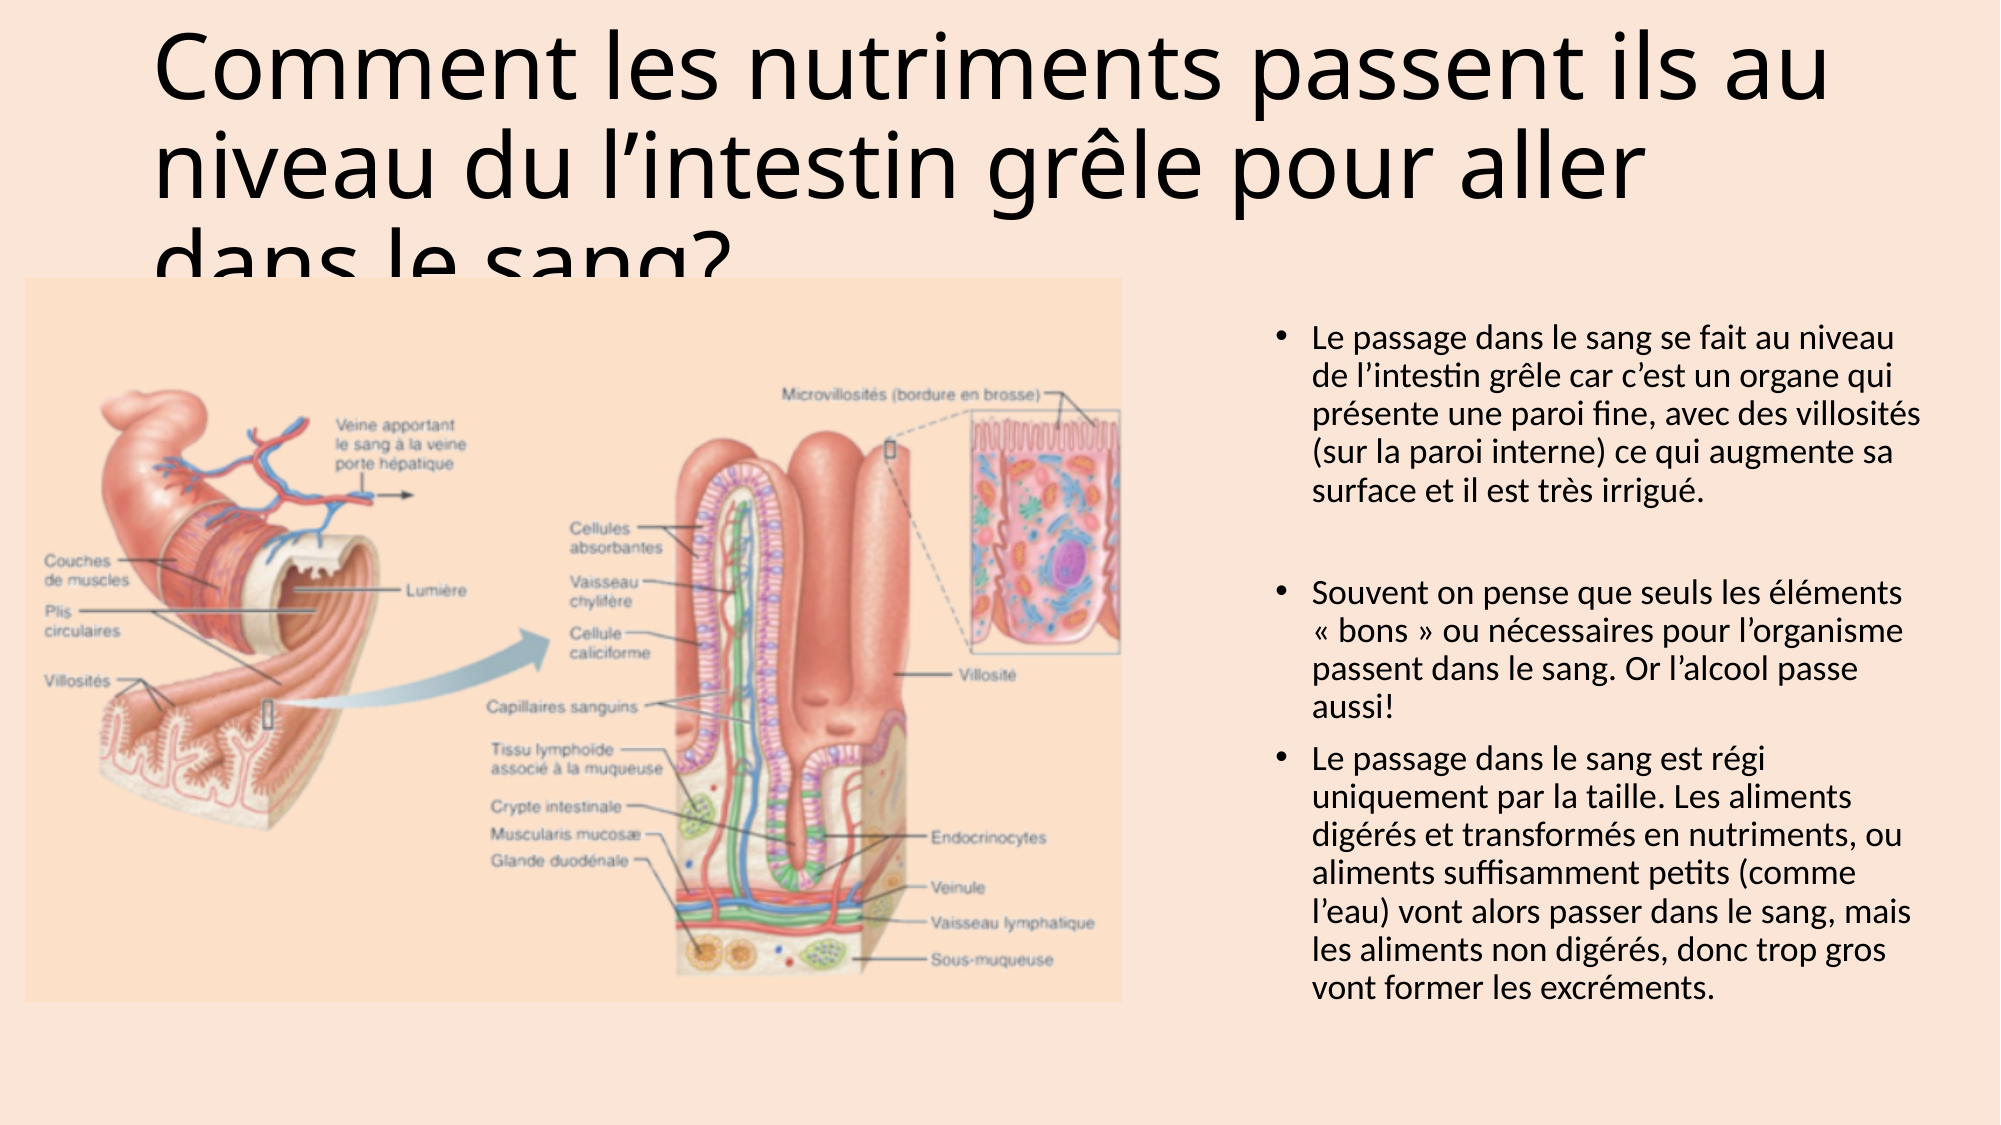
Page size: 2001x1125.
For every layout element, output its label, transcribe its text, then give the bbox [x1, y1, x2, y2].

picture [25, 277, 1122, 1003]
list Le passage dans le sang se fait au niveau de l’intestin grêle car c’est un organe qui présente une paroi fine, avec des villosités (sur la paroi interne) ce qui augmente sa surface et il est très irrigué. Souvent on pense que seuls les éléments « bons » ou nécessaires pour l’organisme passent dans le sang. Or l’alcool passe aussi! Le passage dans le sang est régi uniquement par la taille. Les aliments digérés et transformés en nutriments, ou aliments suffisamment petits (comme l’eau) vont alors passer dans le sang, mais les aliments non digérés, donc trop gros vont former les excréments. [1260, 311, 1949, 1025]
title Comment les nutriments passent ils au niveau du l’intestin grêle pour aller dans le sang? [137, 59, 1863, 278]
